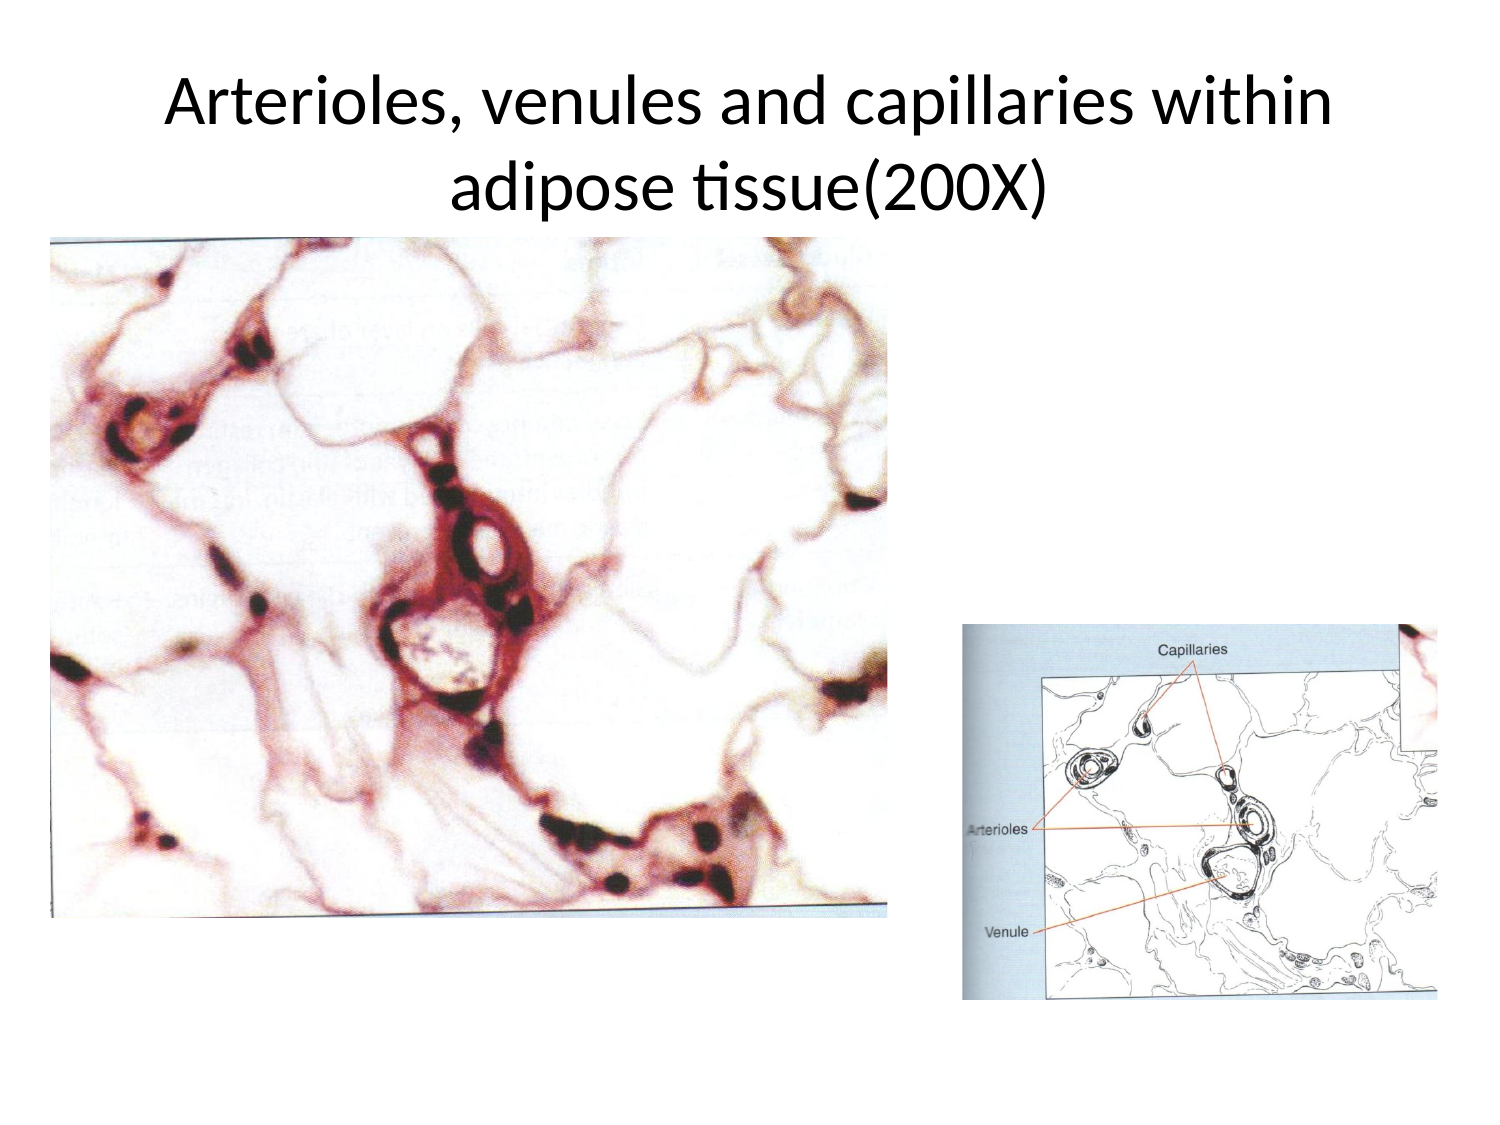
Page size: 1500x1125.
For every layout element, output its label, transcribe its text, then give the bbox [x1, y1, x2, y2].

picture [962, 624, 1438, 1001]
title Arterioles, venules and capillaries within adipose tissue(200X) [75, 45, 1425, 233]
picture [49, 237, 888, 919]
